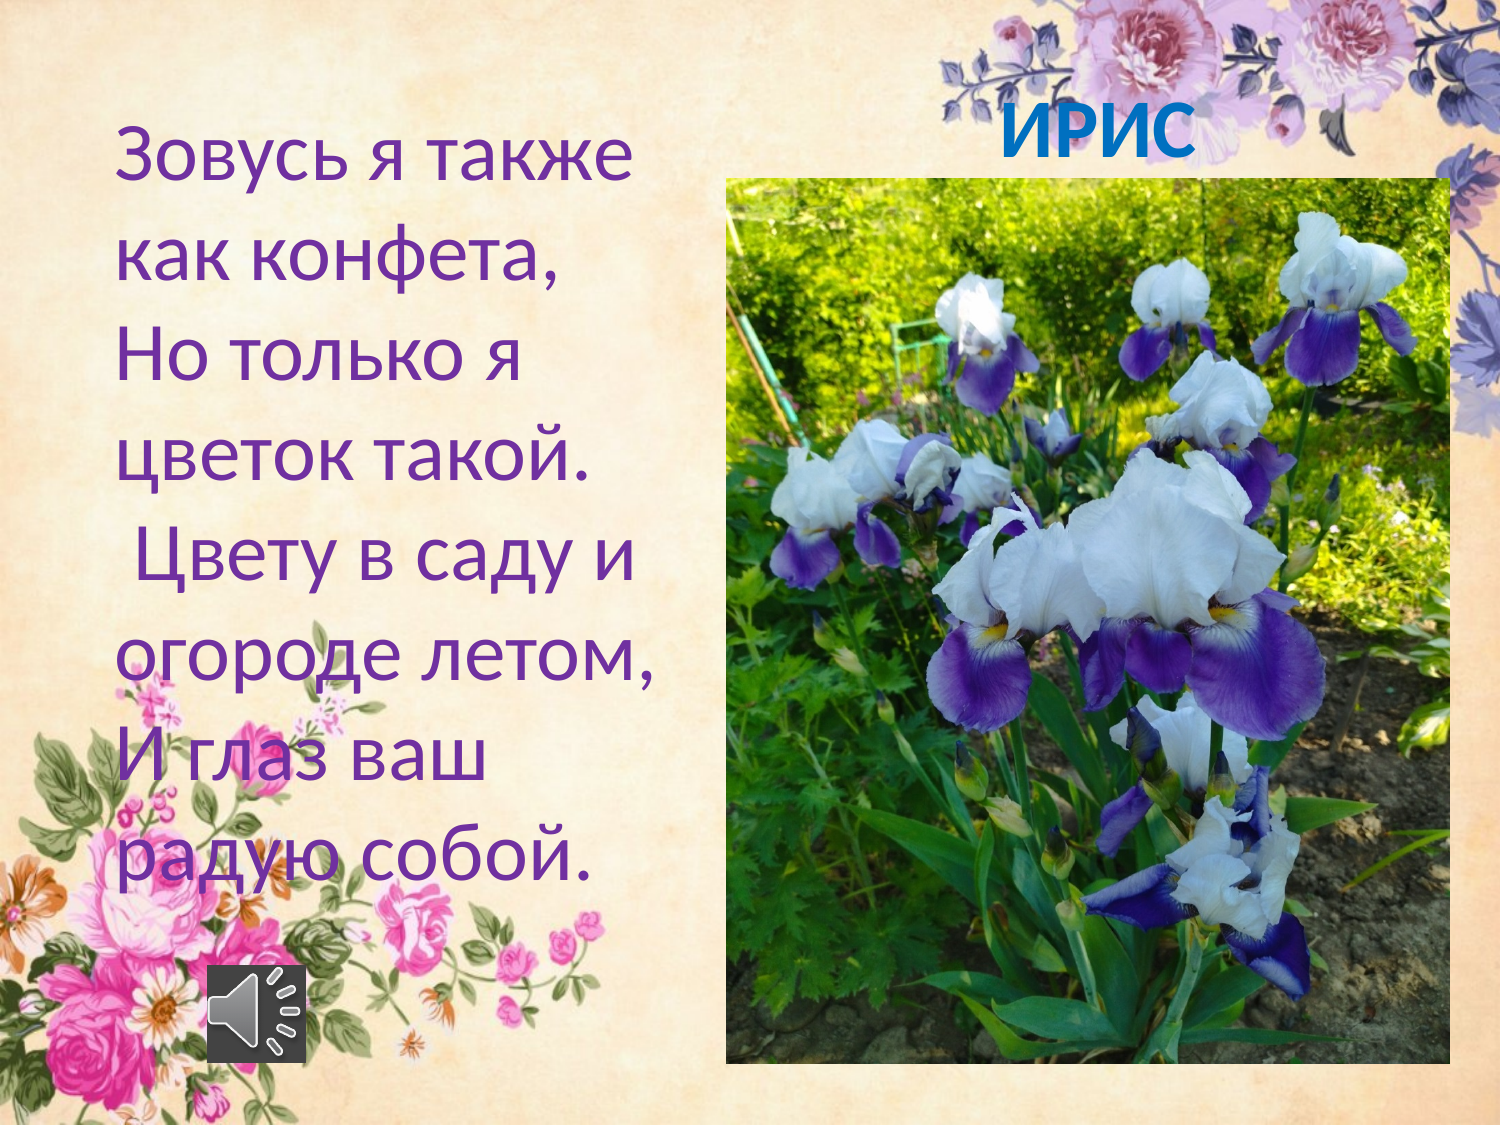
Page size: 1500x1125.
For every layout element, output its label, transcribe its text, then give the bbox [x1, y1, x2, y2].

picture [0, 0, 1500, 1125]
text_box ИРИС [809, 66, 1388, 177]
text_box Зовусь я также как конфета, Но только я цветок такой. Цвету в саду и огороде летом, И глаз ваш радую собой. [100, 89, 727, 905]
